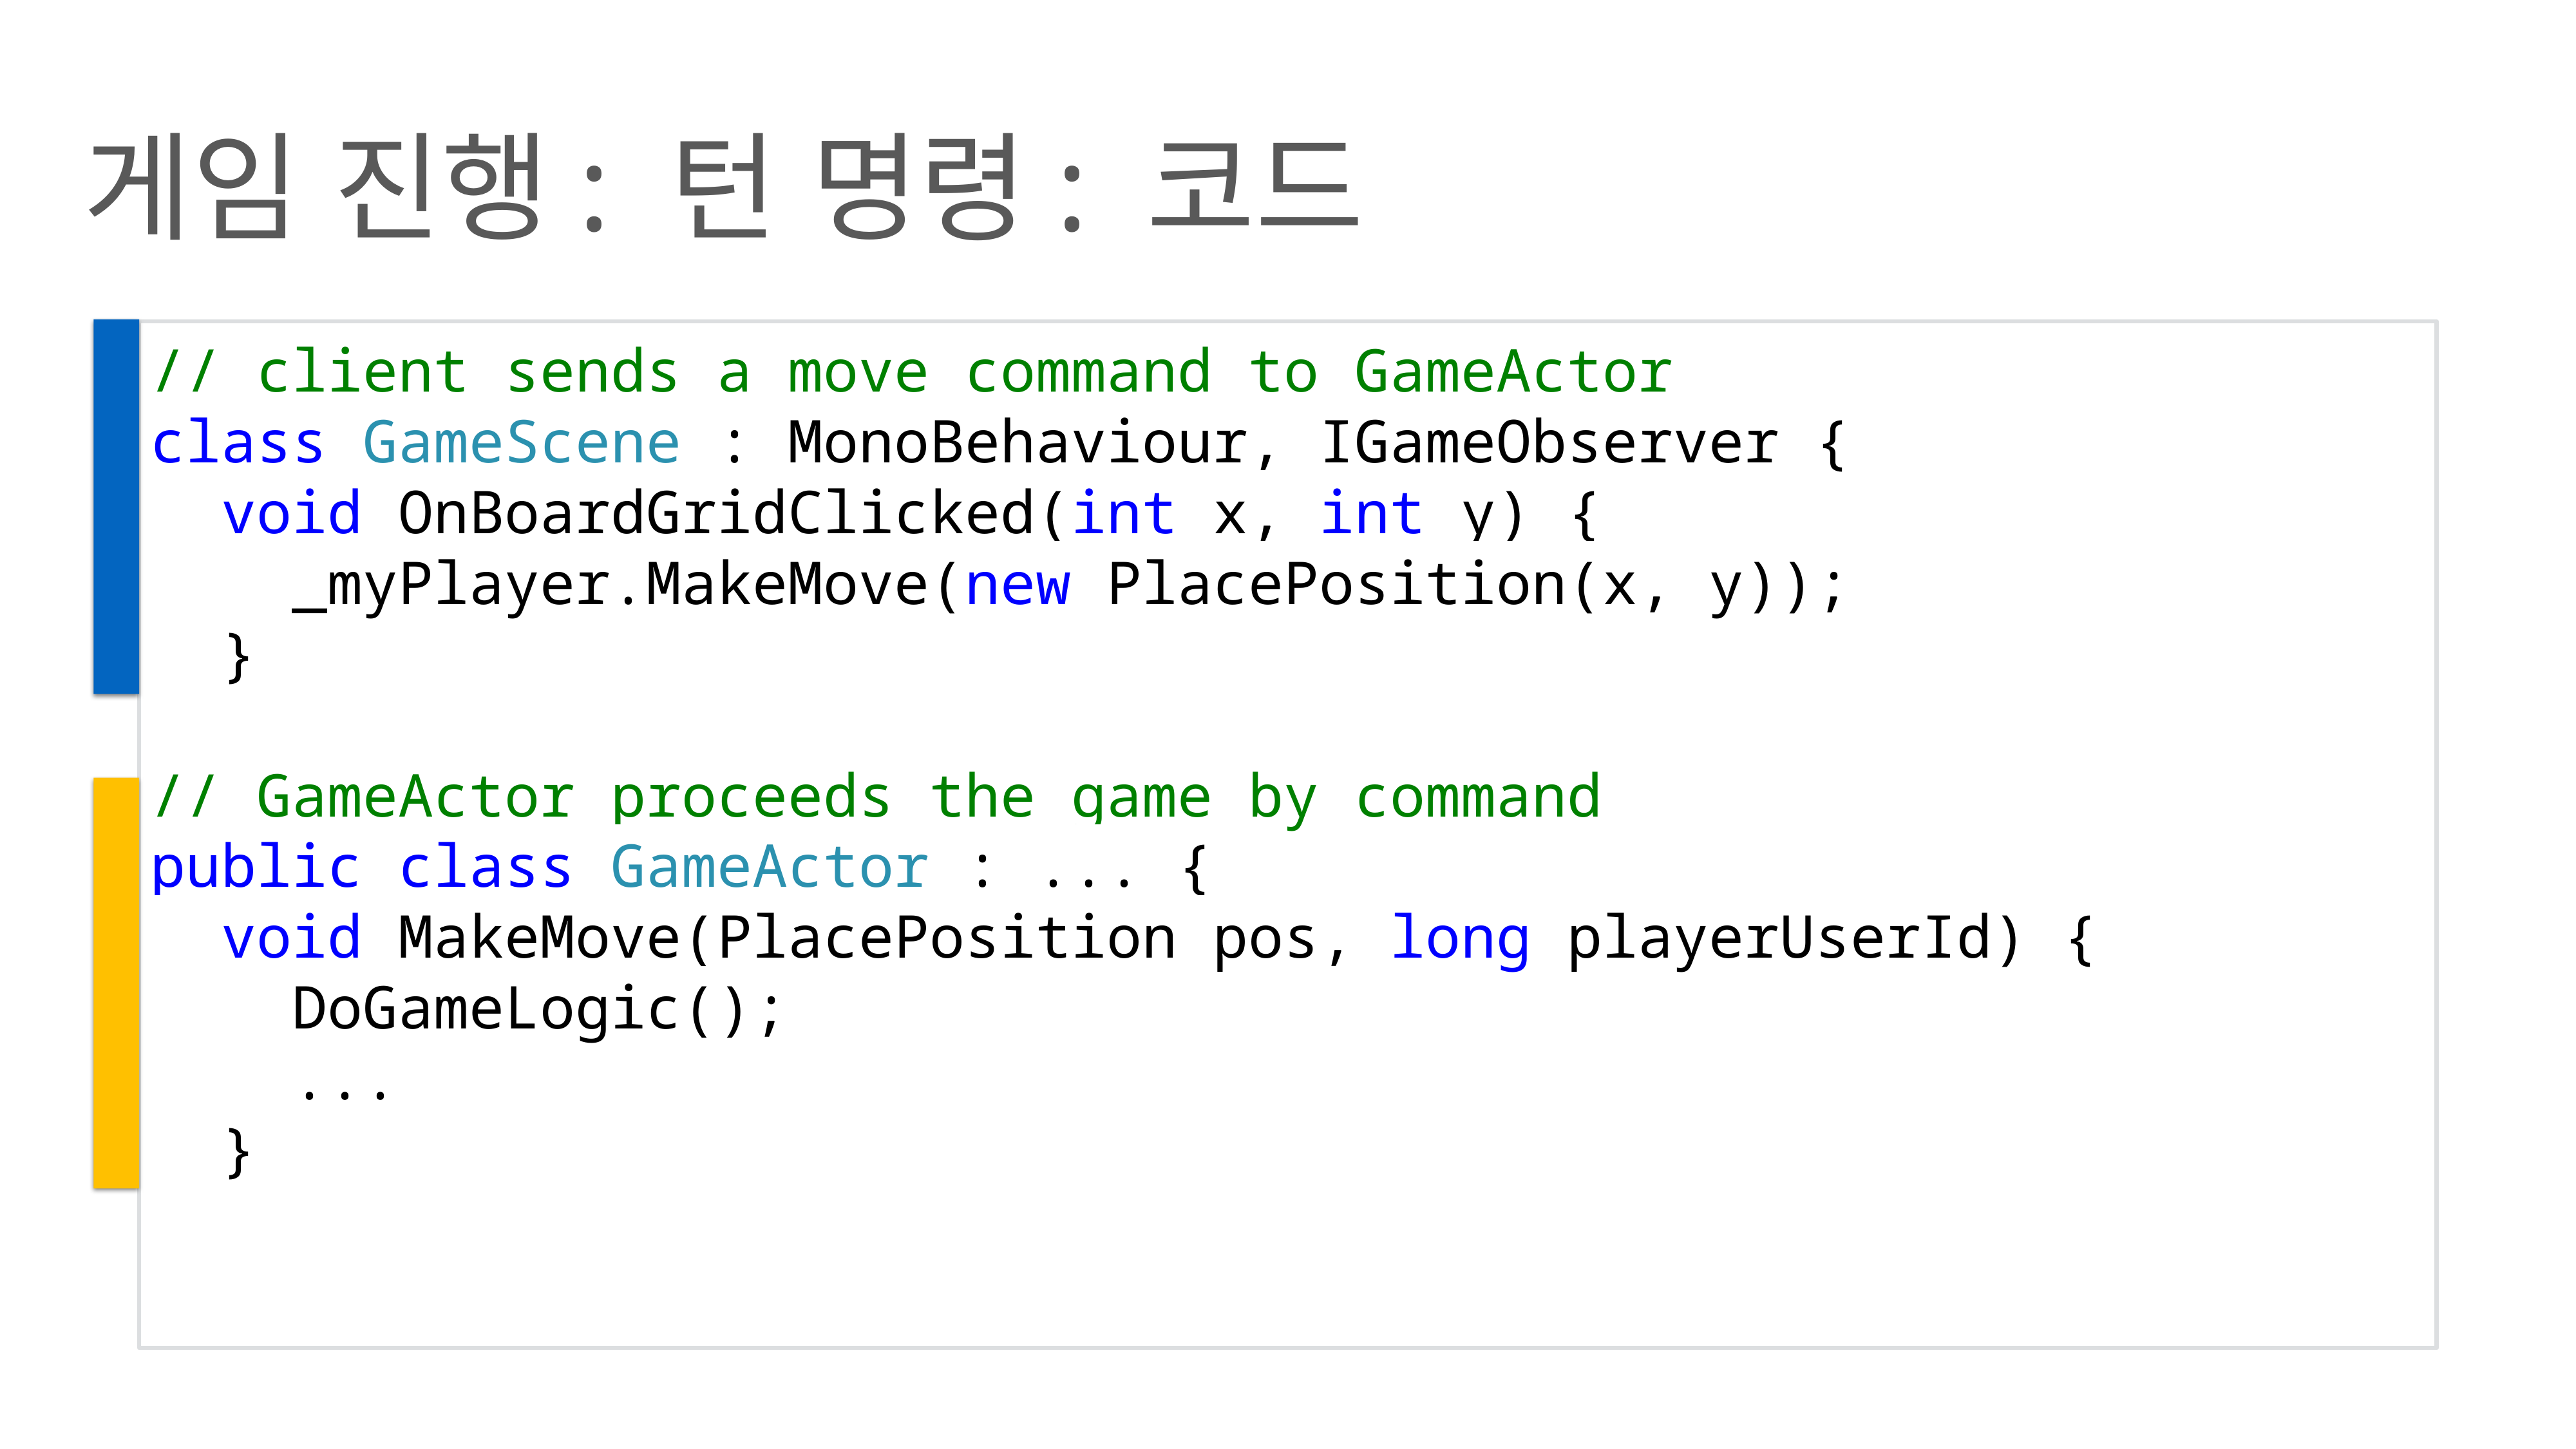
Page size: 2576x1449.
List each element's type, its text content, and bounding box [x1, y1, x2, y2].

text_box [93, 319, 140, 694]
text_box [93, 777, 140, 1189]
text_box // client sends a move command to GameActor class GameScene : MonoBehaviour, IGameObserver { void OnBoardGridClicked(int x, int y) { _myPlayer.MakeMove(new PlacePosition(x, y)); } // GameActor proceeds the game by command public class GameActor : ... { void MakeMove(PlacePosition pos, long playerUserId) { DoGameLogic(); ... } [139, 321, 2437, 1349]
text_box 게임 진행: 턴 명령: 코드 [73, 108, 1374, 260]
